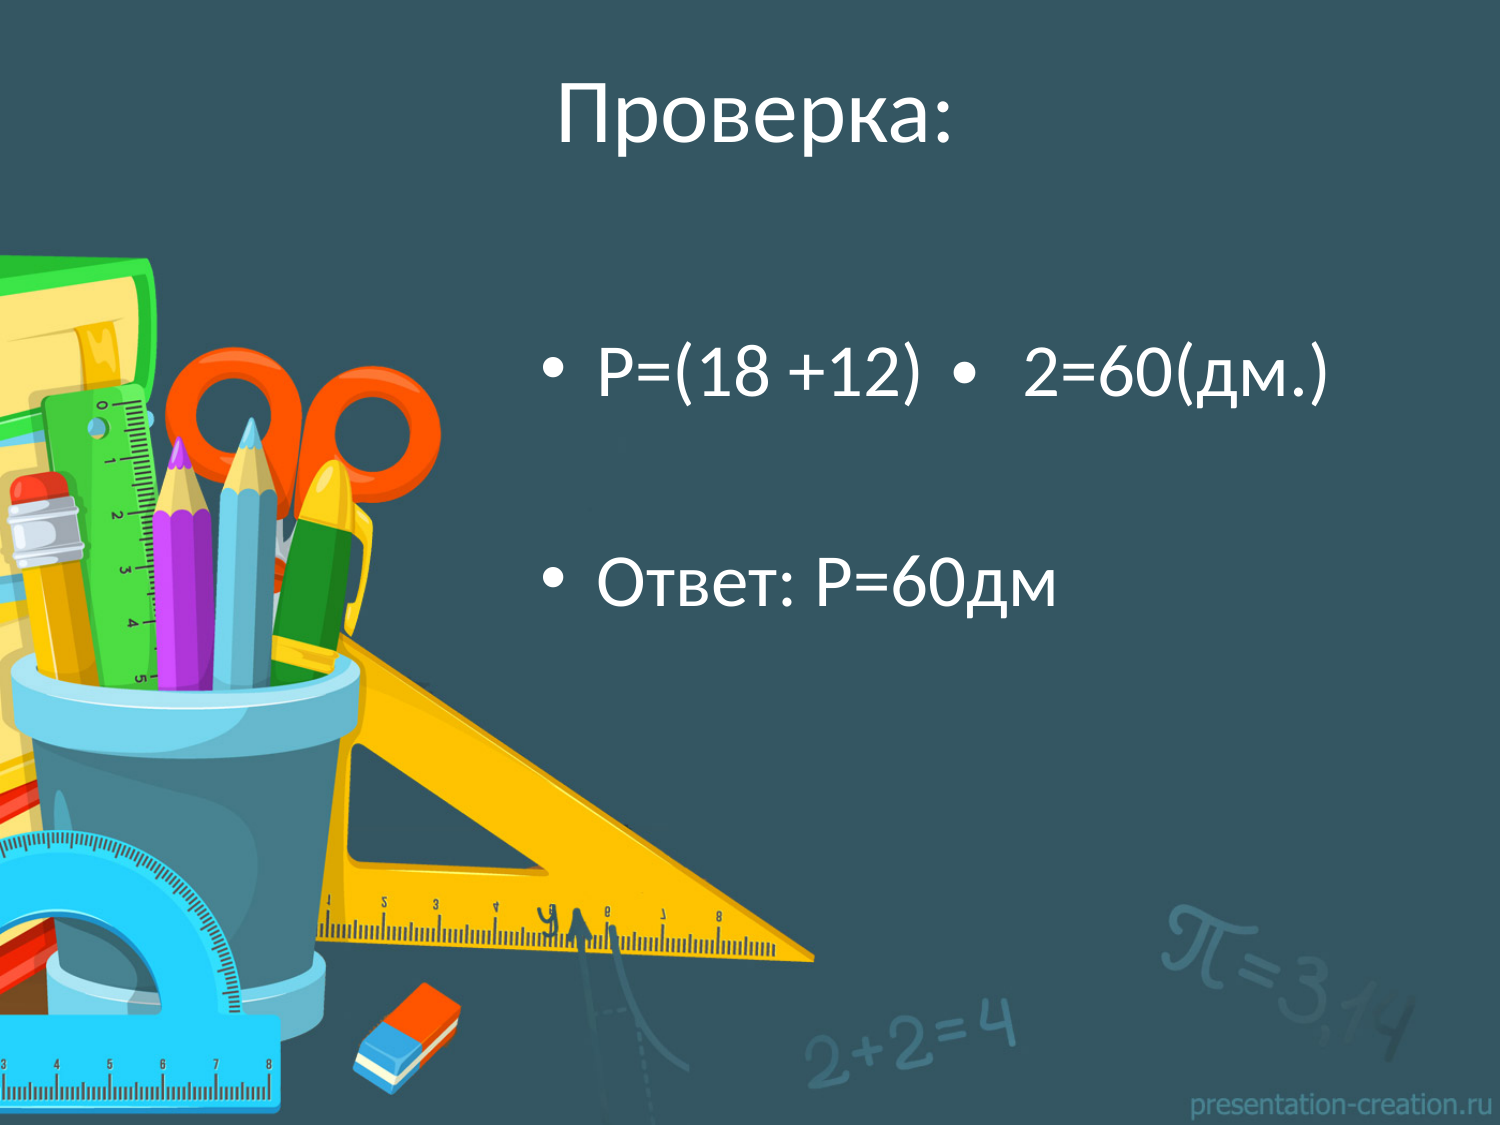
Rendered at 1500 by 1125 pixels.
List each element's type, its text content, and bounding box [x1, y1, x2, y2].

list P=(18 +12) ∙ 2=60(дм.) Ответ: P=60дм [525, 314, 1483, 882]
picture [0, 0, 1500, 1125]
title Проверка: [41, 8, 1471, 204]
